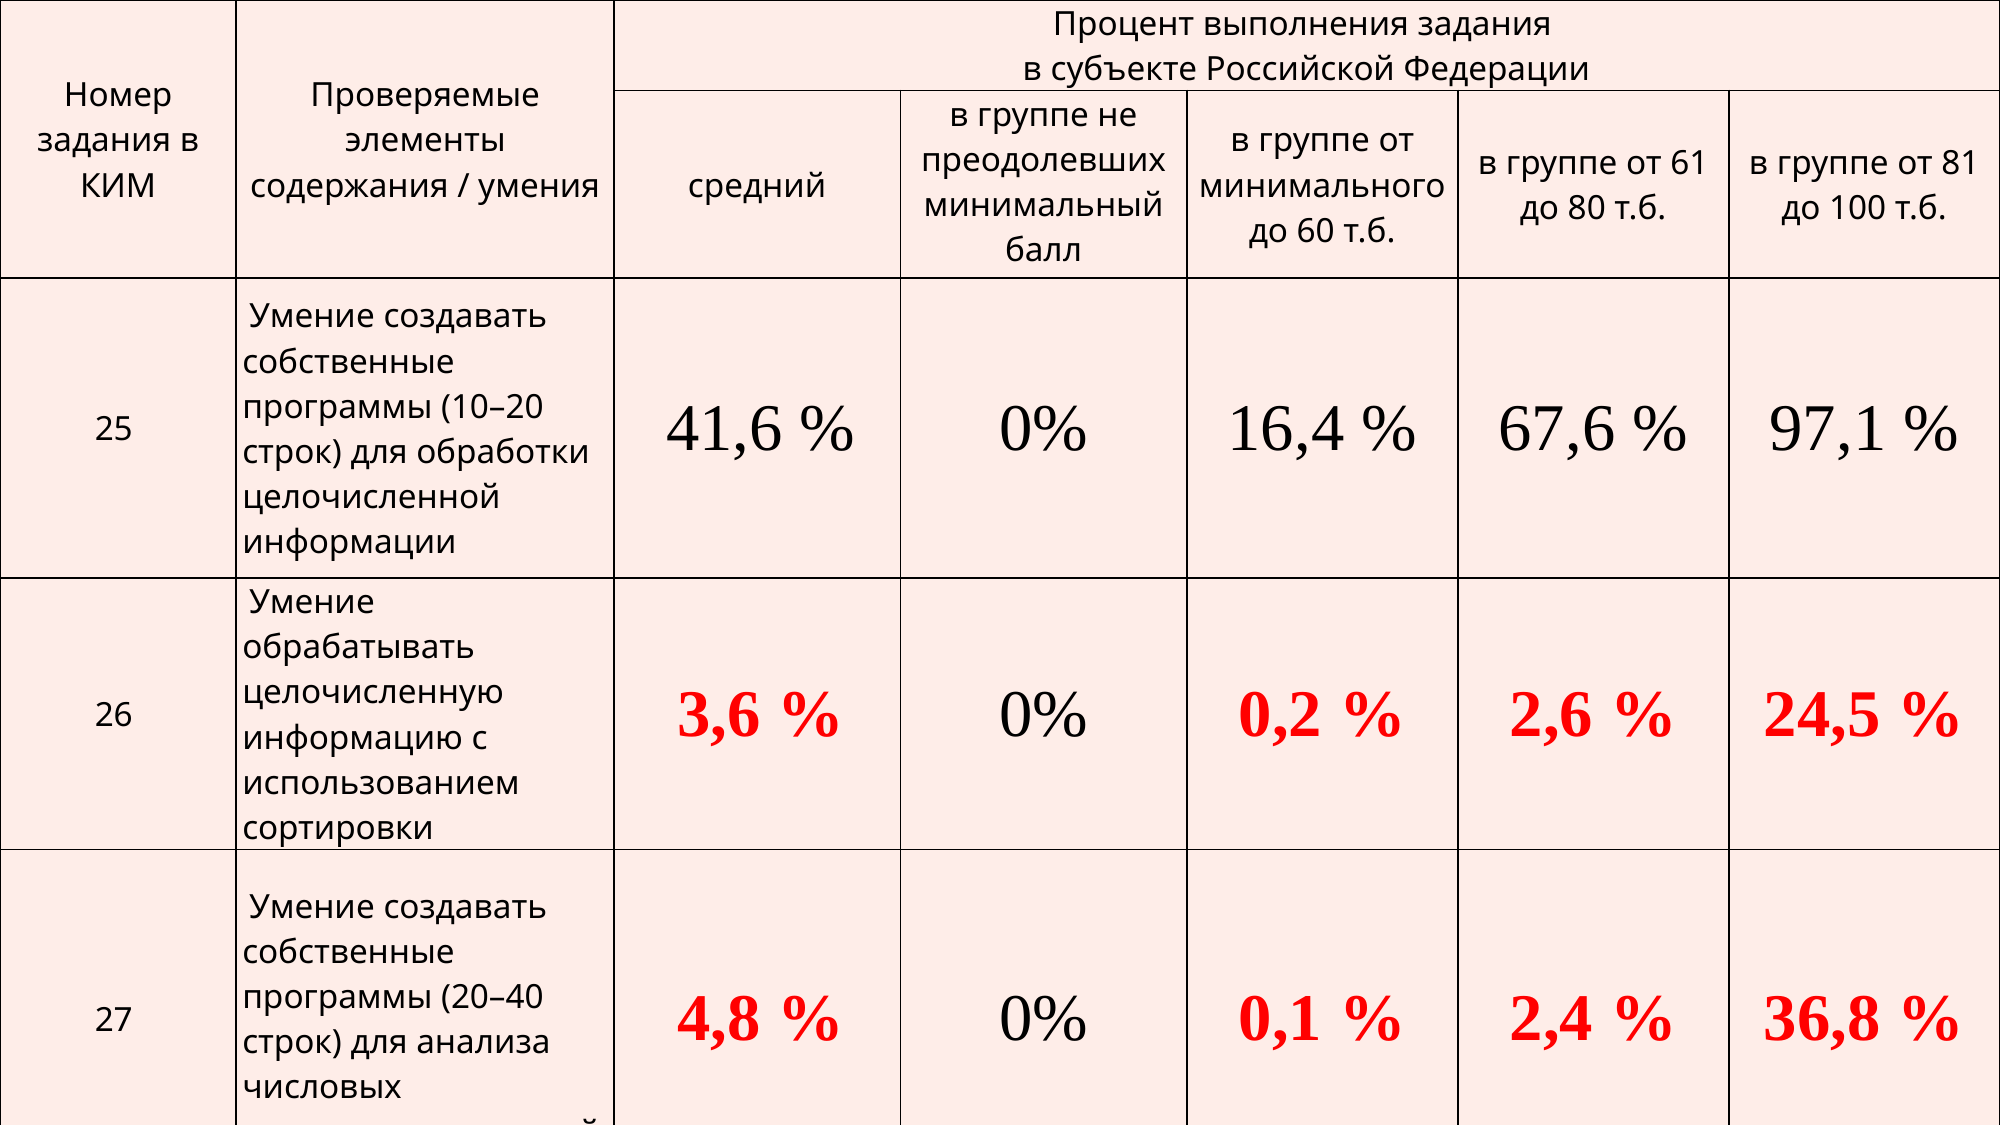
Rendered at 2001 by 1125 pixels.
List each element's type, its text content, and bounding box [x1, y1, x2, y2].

table_cell 0% [901, 279, 1186, 577]
table_header Номер задания в КИМ [1, 1, 235, 277]
table_cell в группе от минимального до 60 т.б. [1188, 91, 1457, 277]
table_cell 67,6 % [1459, 279, 1728, 577]
table_cell в группе не преодолевших минимальный балл [901, 91, 1186, 277]
table_cell 0% [901, 579, 1186, 849]
table_cell Умение обрабатывать целочисленную информацию с использованием сортировки [237, 579, 613, 849]
table_cell 3,6 % [615, 579, 900, 849]
table_cell Умение создавать собственные программы (20–40 строк) для анализа числовых последовательностей [237, 850, 613, 1125]
table_cell 27 [1, 850, 235, 1125]
table_cell Умение создавать собственные программы (10–20 строк) для обработки целочисленной информации [237, 279, 613, 577]
table_cell 2,6 % [1459, 579, 1728, 849]
table_cell средний [615, 91, 900, 277]
table_header Проверяемые элементы содержания / умения [237, 1, 613, 277]
table_cell в группе от 81 до 100 т.б. [1730, 91, 1999, 277]
table_cell 41,6 % [615, 279, 900, 577]
table_cell 0,2 % [1188, 579, 1457, 849]
table_cell 4,8 % [615, 850, 900, 1125]
table_cell в группе от 61 до 80 т.б. [1459, 91, 1728, 277]
table_cell 97,1 % [1730, 279, 1999, 577]
table_cell 0% [901, 850, 1186, 1125]
table_cell 2,4 % [1459, 850, 1728, 1125]
table_cell 0,1 % [1188, 850, 1457, 1125]
table_cell 16,4 % [1188, 279, 1457, 577]
table_cell 26 [1, 579, 235, 849]
table_cell 24,5 % [1730, 579, 1999, 849]
table_header Процент выполнения задания в субъекте Российской Федерации [615, 1, 1999, 90]
table_cell 36,8 % [1730, 850, 1999, 1125]
table_cell 25 [1, 279, 235, 577]
